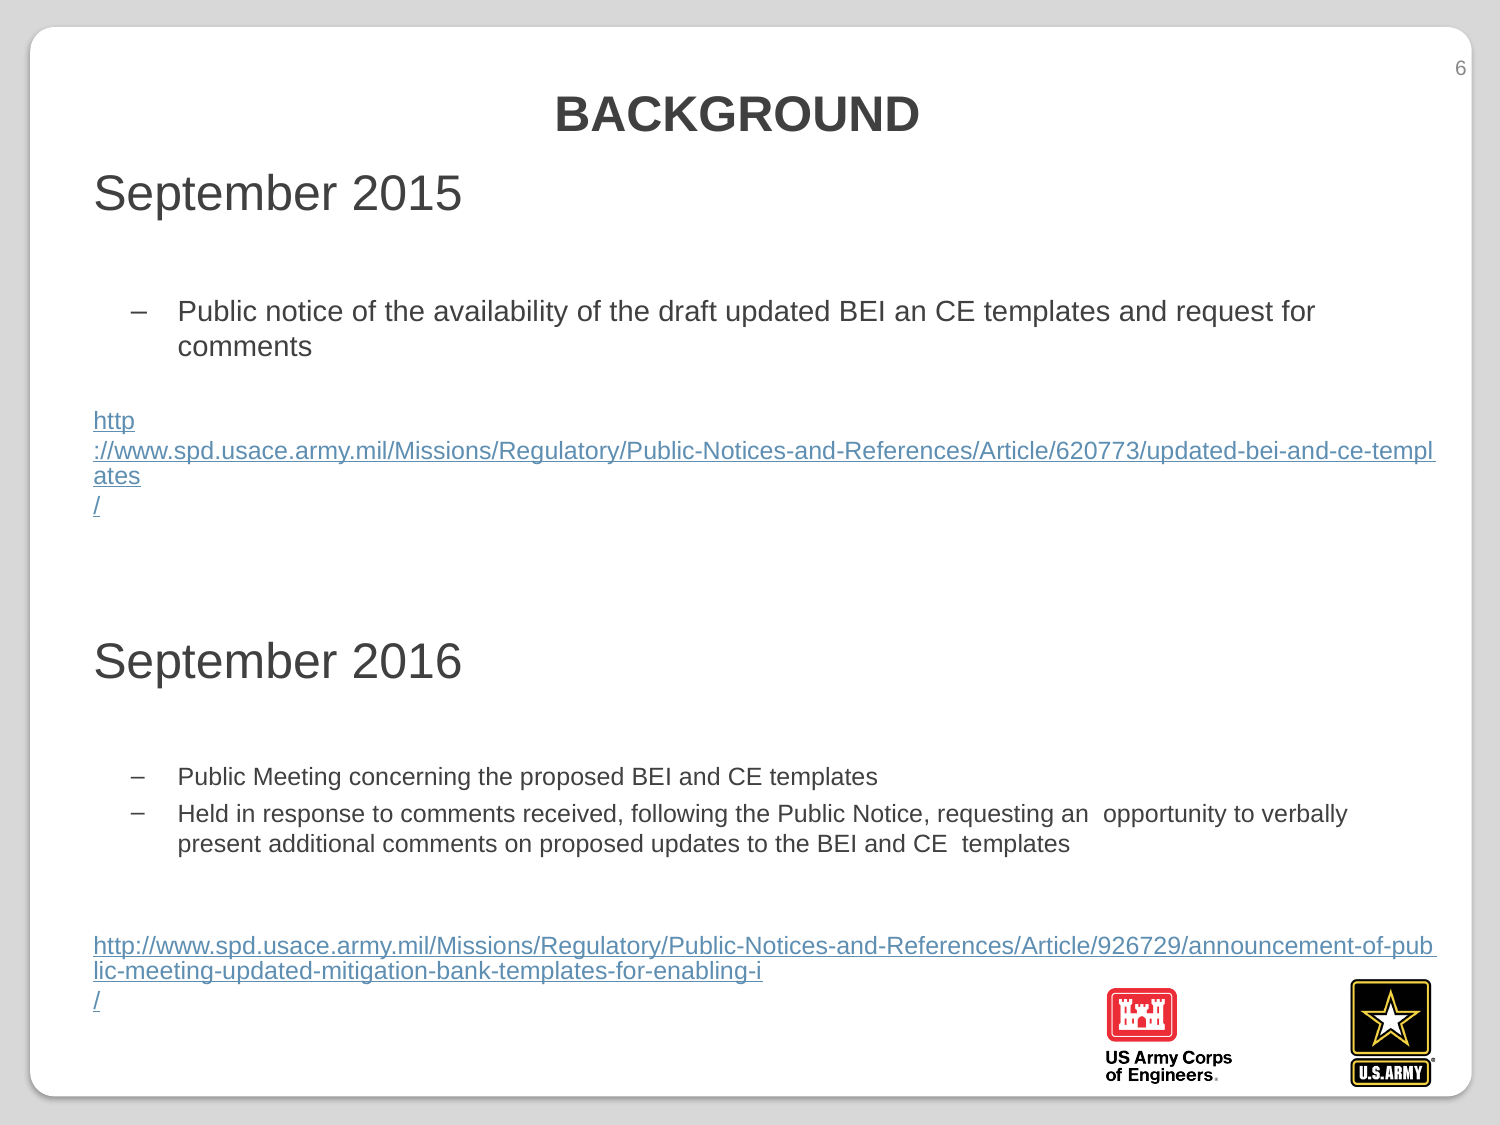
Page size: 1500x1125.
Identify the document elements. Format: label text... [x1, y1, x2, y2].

list September 2015 Public notice of the availability of the draft updated BEI an CE templates and request for comments http://www.spd.usace.army.mil/Missions/Regulatory/Public-Notices-and-References/Article/620773/updated-bei-and-ce-templates/ September 2016 Public Meeting concerning the proposed BEI and CE templates Held in response to comments received, following the Public Notice, requesting an opportunity to verbally present additional comments on proposed updates to the BEI and CE templates http://www.spd.usace.army.mil/Missions/Regulatory/Public-Notices-and-References/Article/926729/announcement-of-public-meeting-updated-mitigation-bank-templates-for-enabling-i/ [78, 152, 1454, 927]
picture [1299, 953, 1482, 1113]
slide_number 6 [1362, 37, 1482, 98]
title Background [49, 44, 1426, 178]
picture [1106, 988, 1232, 1084]
